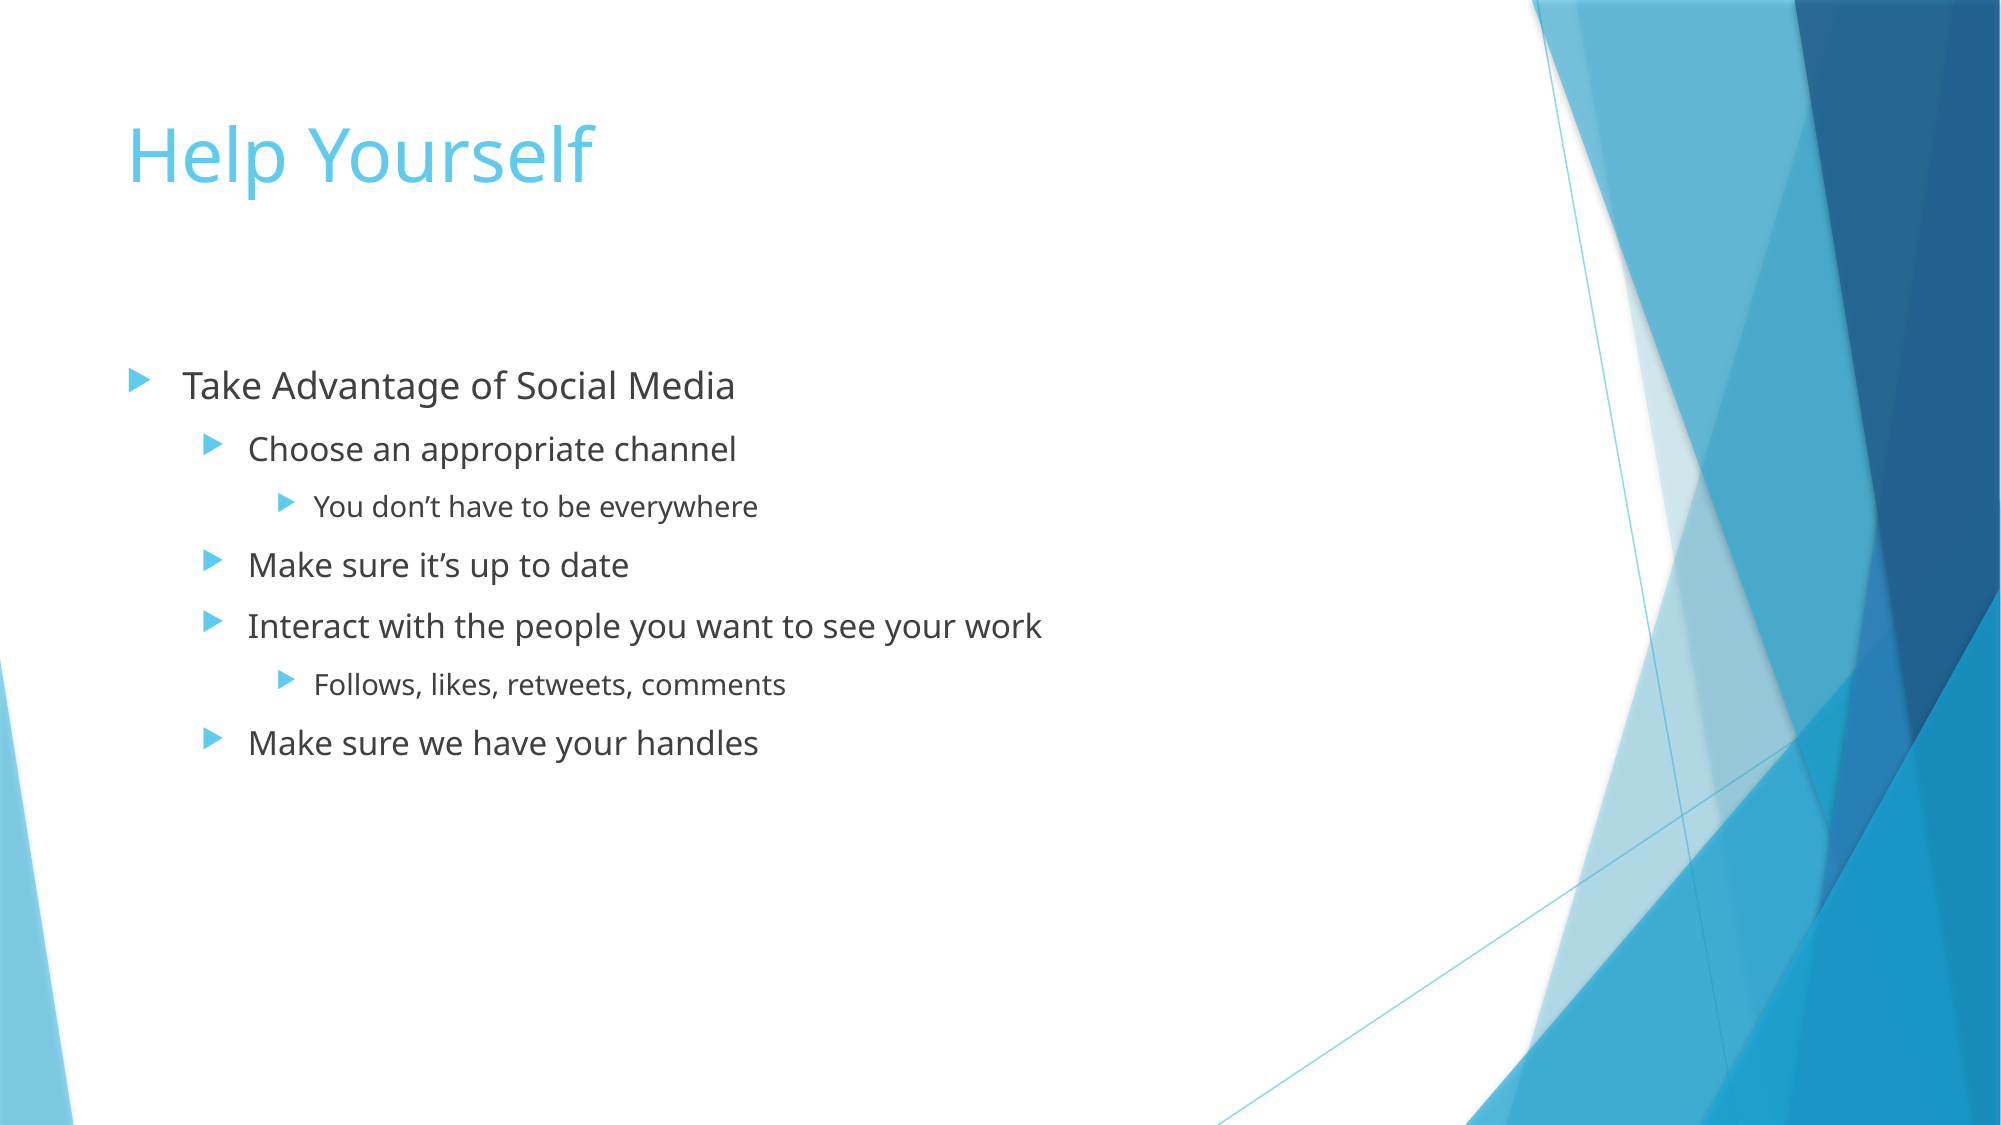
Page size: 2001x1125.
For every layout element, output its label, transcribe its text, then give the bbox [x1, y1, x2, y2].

title Help Yourself [111, 99, 1522, 317]
list Take Advantage of Social Media Choose an appropriate channel You don’t have to be everywhere Make sure it’s up to date Interact with the people you want to see your work Follows, likes, retweets, comments Make sure we have your handles [111, 354, 1522, 992]
